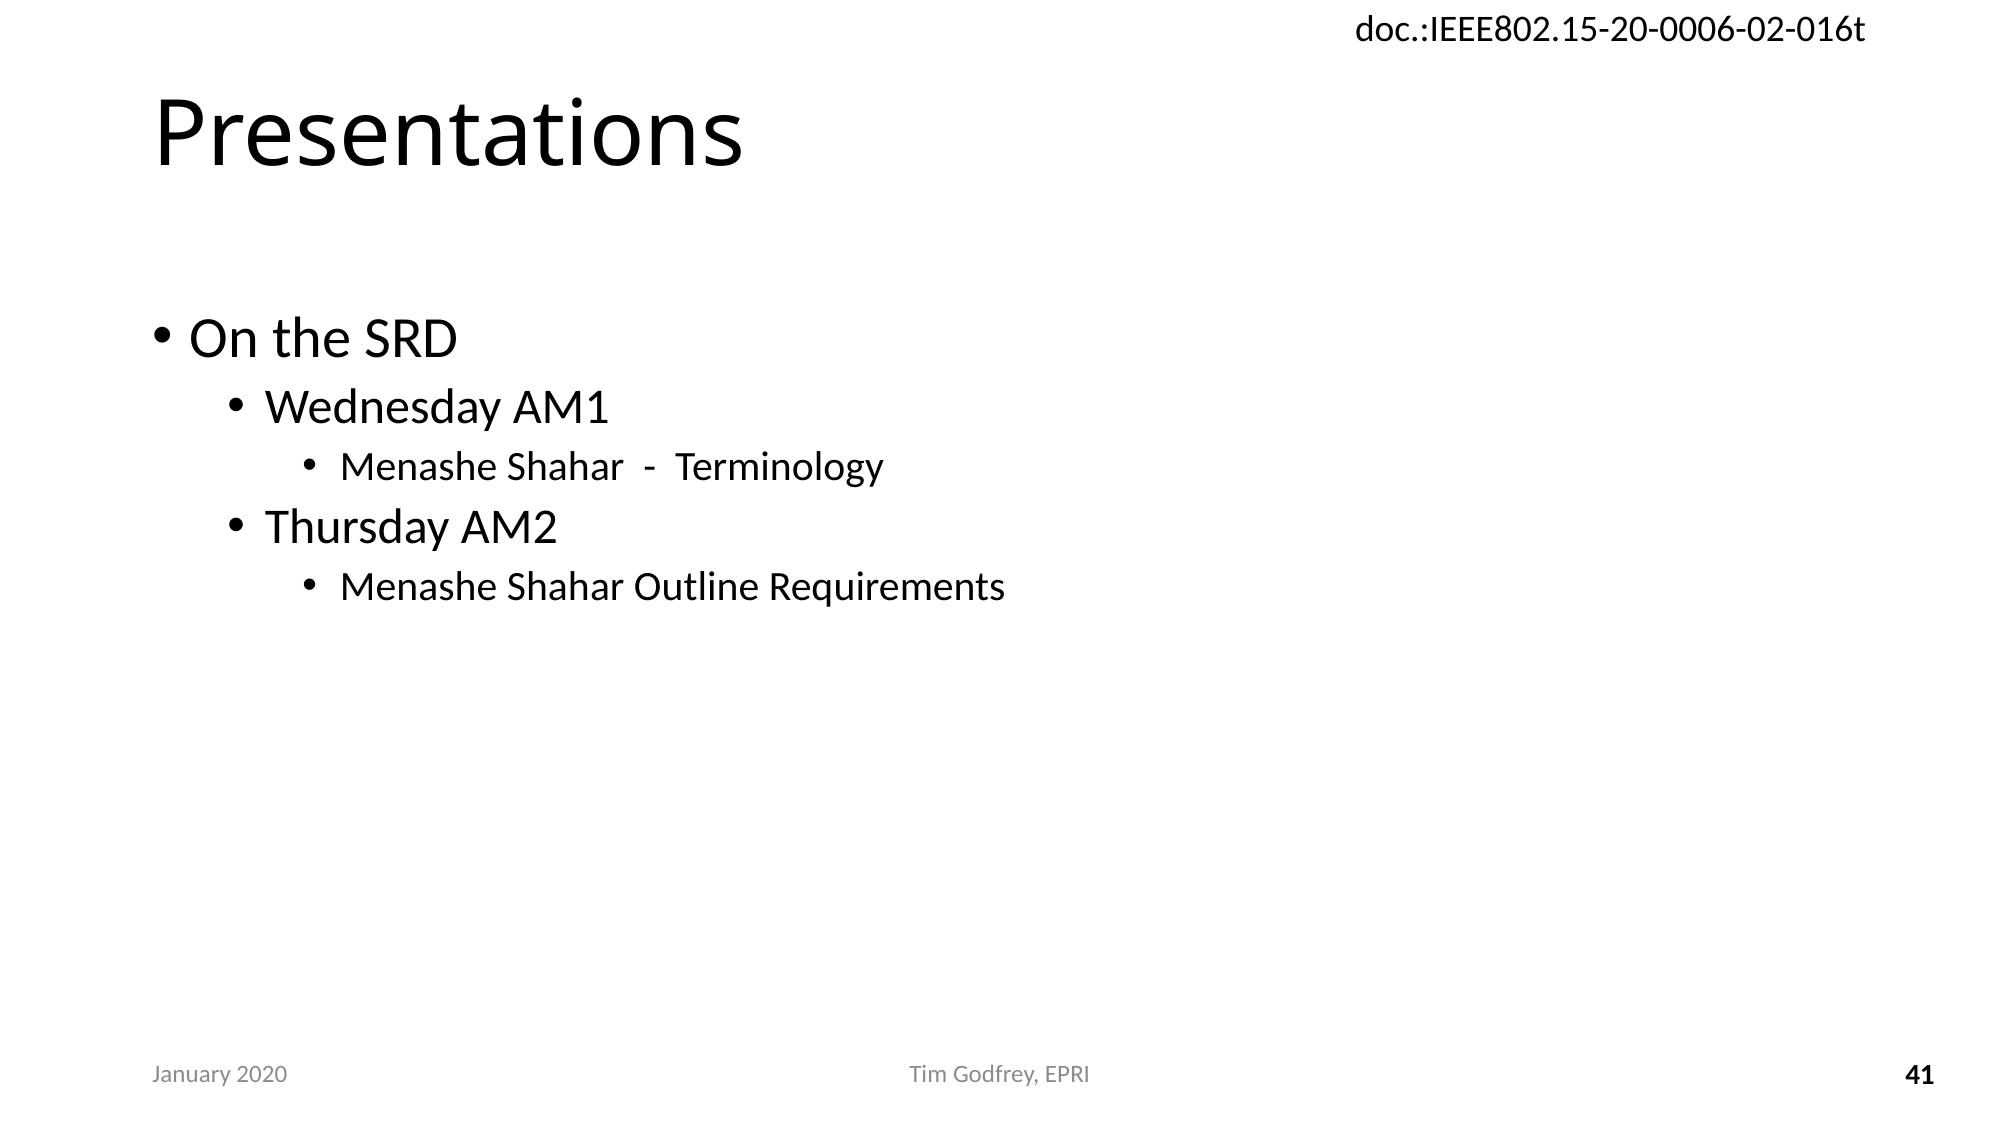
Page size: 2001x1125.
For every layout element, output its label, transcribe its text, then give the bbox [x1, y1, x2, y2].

footer Tim Godfrey, EPRI [662, 1042, 1338, 1103]
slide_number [137, 1042, 588, 1103]
list On the SRD Wednesday AM1 Menashe Shahar - Terminology Thursday AM2 Menashe Shahar Outline Requirements [137, 299, 1863, 1014]
slide_number 41 [1462, 1042, 1950, 1103]
title Presentations [137, 59, 1863, 213]
